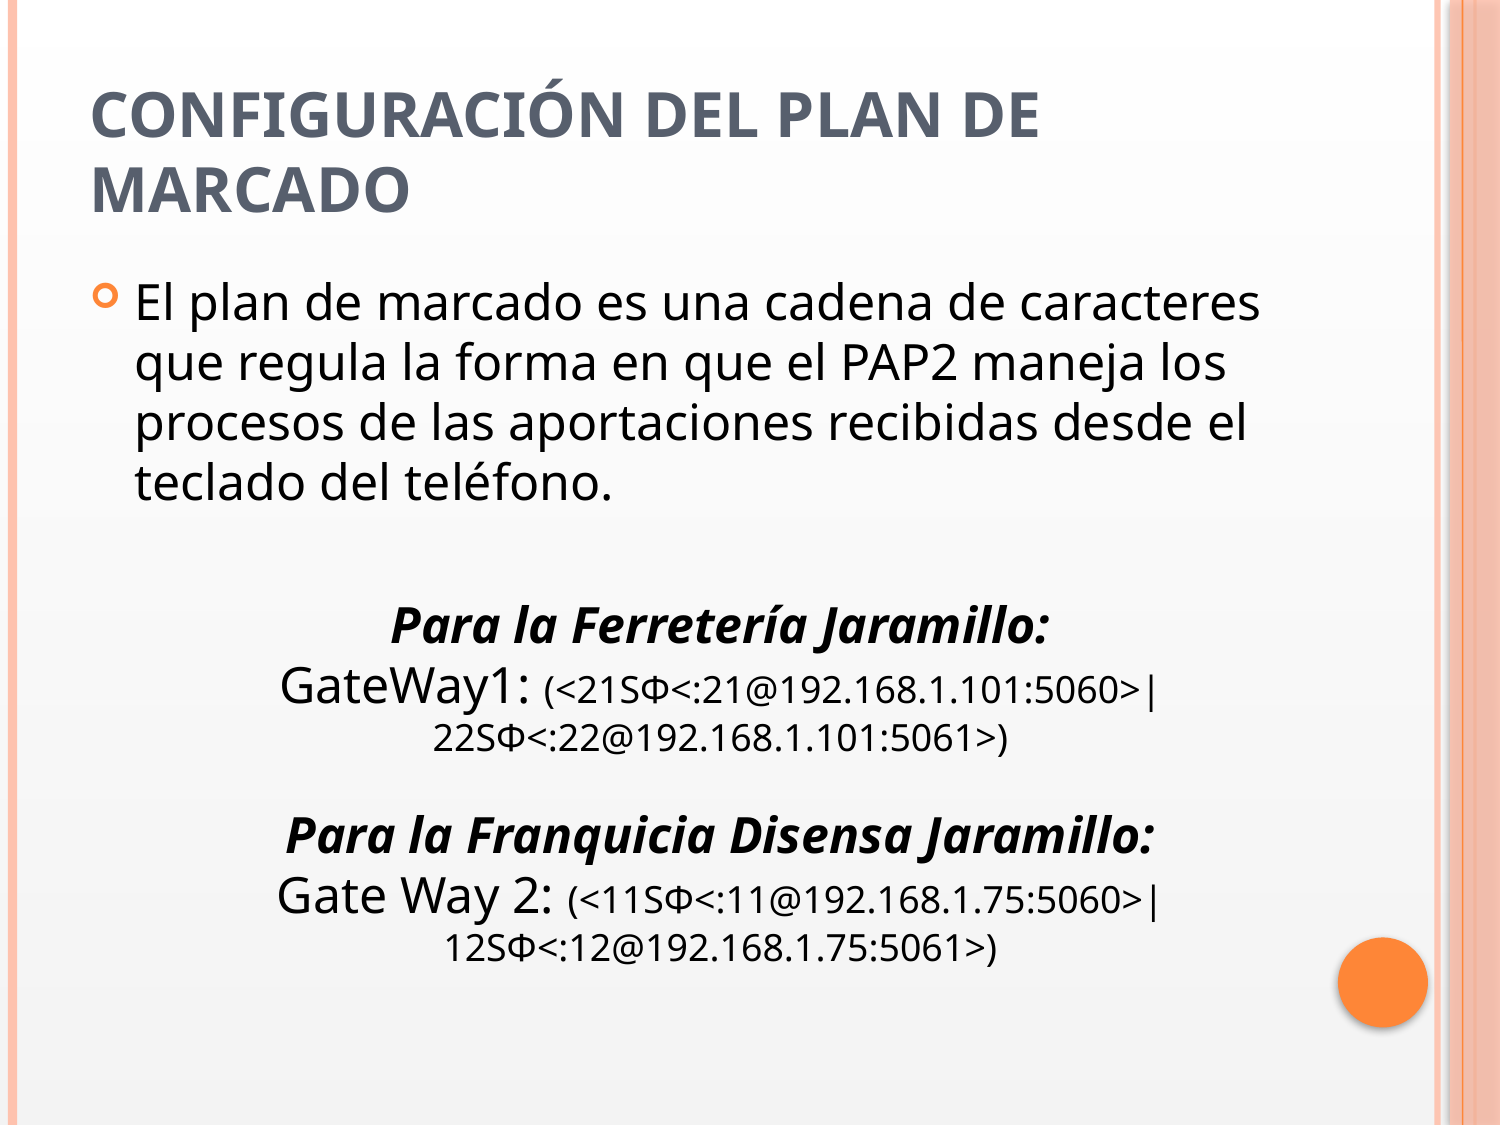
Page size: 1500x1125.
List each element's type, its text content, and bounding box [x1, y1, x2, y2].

title Configuración del plan de marcado [75, 45, 1353, 233]
list El plan de marcado es una cadena de caracteres que regula la forma en que el PAP2 maneja los procesos de las aportaciones recibidas desde el teclado del teléfono. [75, 262, 1300, 539]
text_box Para la Ferretería Jaramillo: GateWay1: (<21SΦ<:21@192.168.1.101:5060>|22SΦ<:22@192.168.1.101:5061>) Para la Franquicia Disensa Jaramillo: Gate Way 2: (<11SΦ<:11@192.168.1.75:5060>|12SΦ<:12@192.168.1.75:5061>) [53, 586, 1388, 976]
